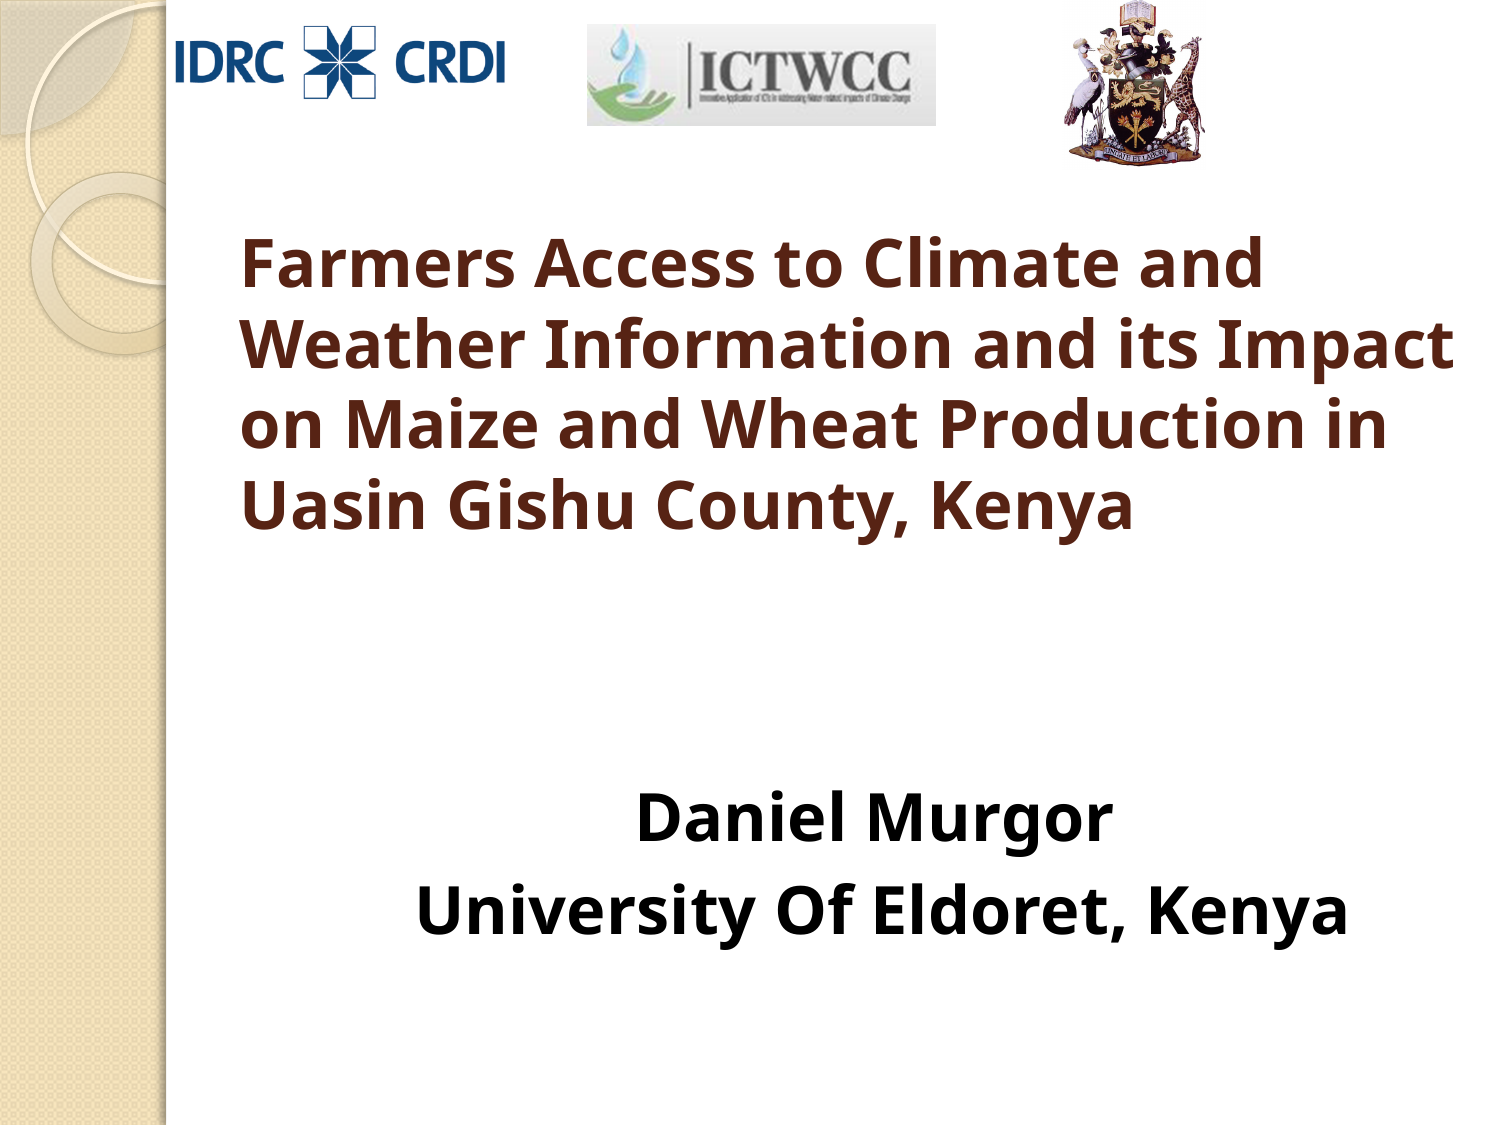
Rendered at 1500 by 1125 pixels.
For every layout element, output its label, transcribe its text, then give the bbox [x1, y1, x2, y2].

picture [587, 24, 936, 127]
list Daniel Murgor University Of Eldoret, Kenya [287, 675, 1466, 1025]
title Farmers Access to Climate and Weather Information and its Impact on Maize and Wheat Production in Uasin Gishu County, Kenya [225, 45, 1500, 638]
picture [168, 24, 511, 100]
picture [1062, 0, 1206, 170]
